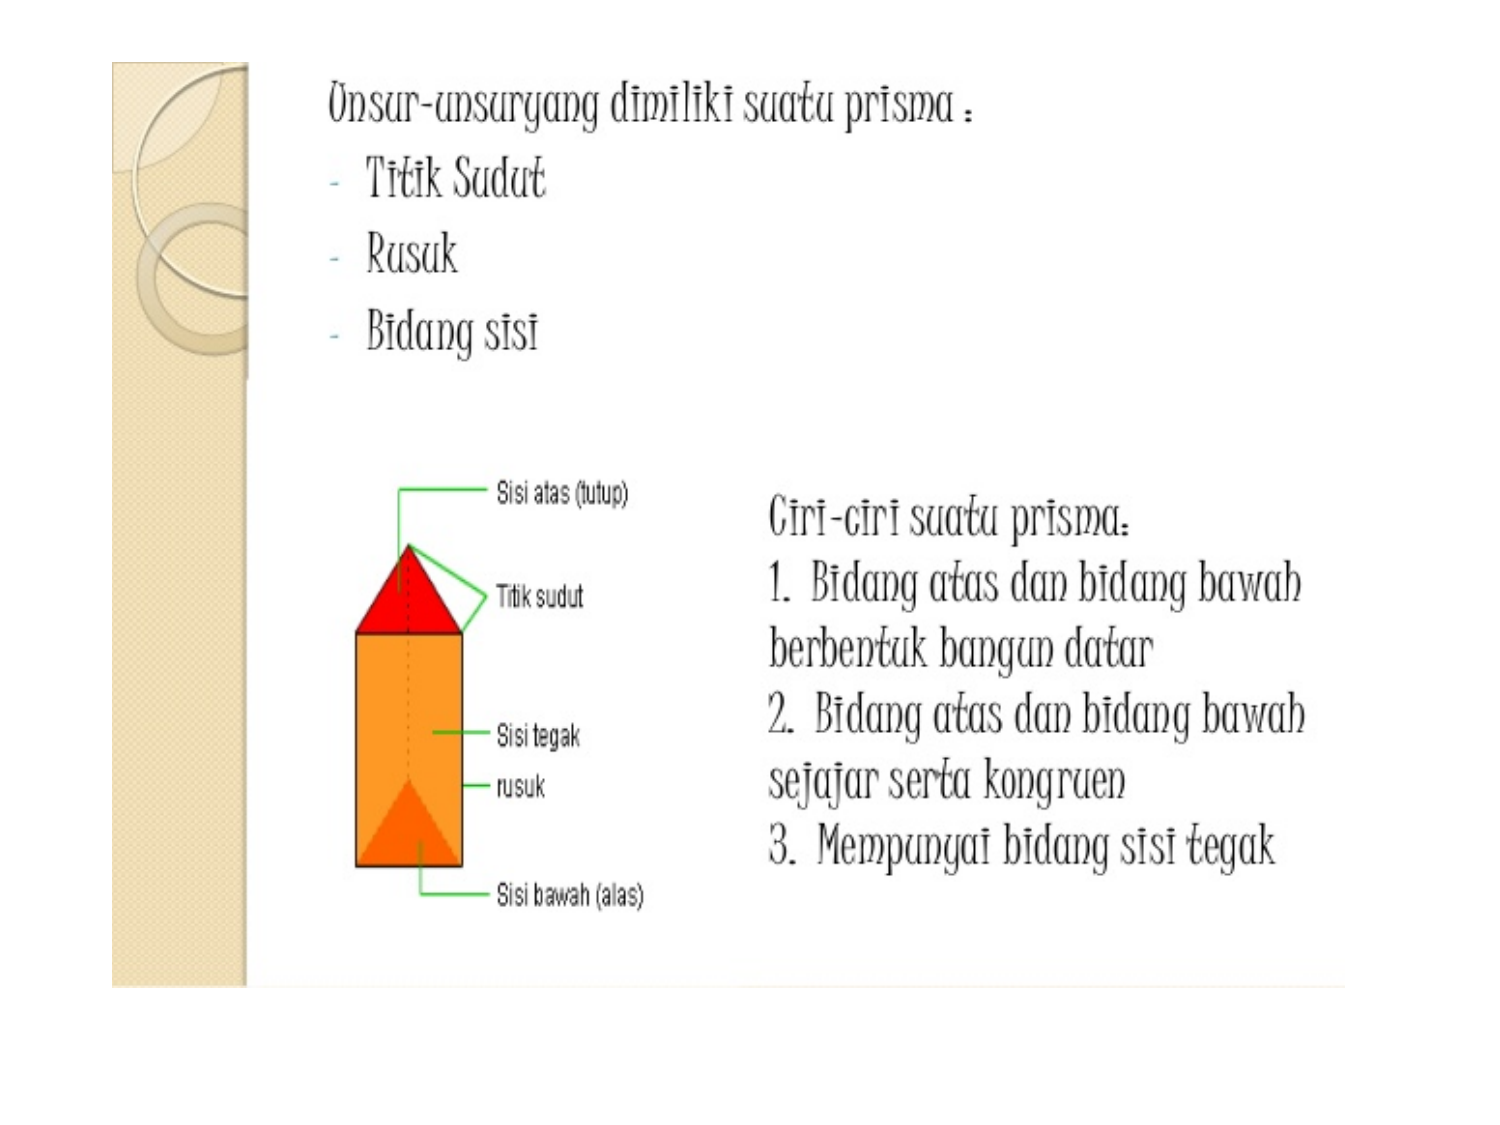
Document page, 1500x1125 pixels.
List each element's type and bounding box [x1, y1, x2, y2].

picture [112, 62, 1345, 988]
